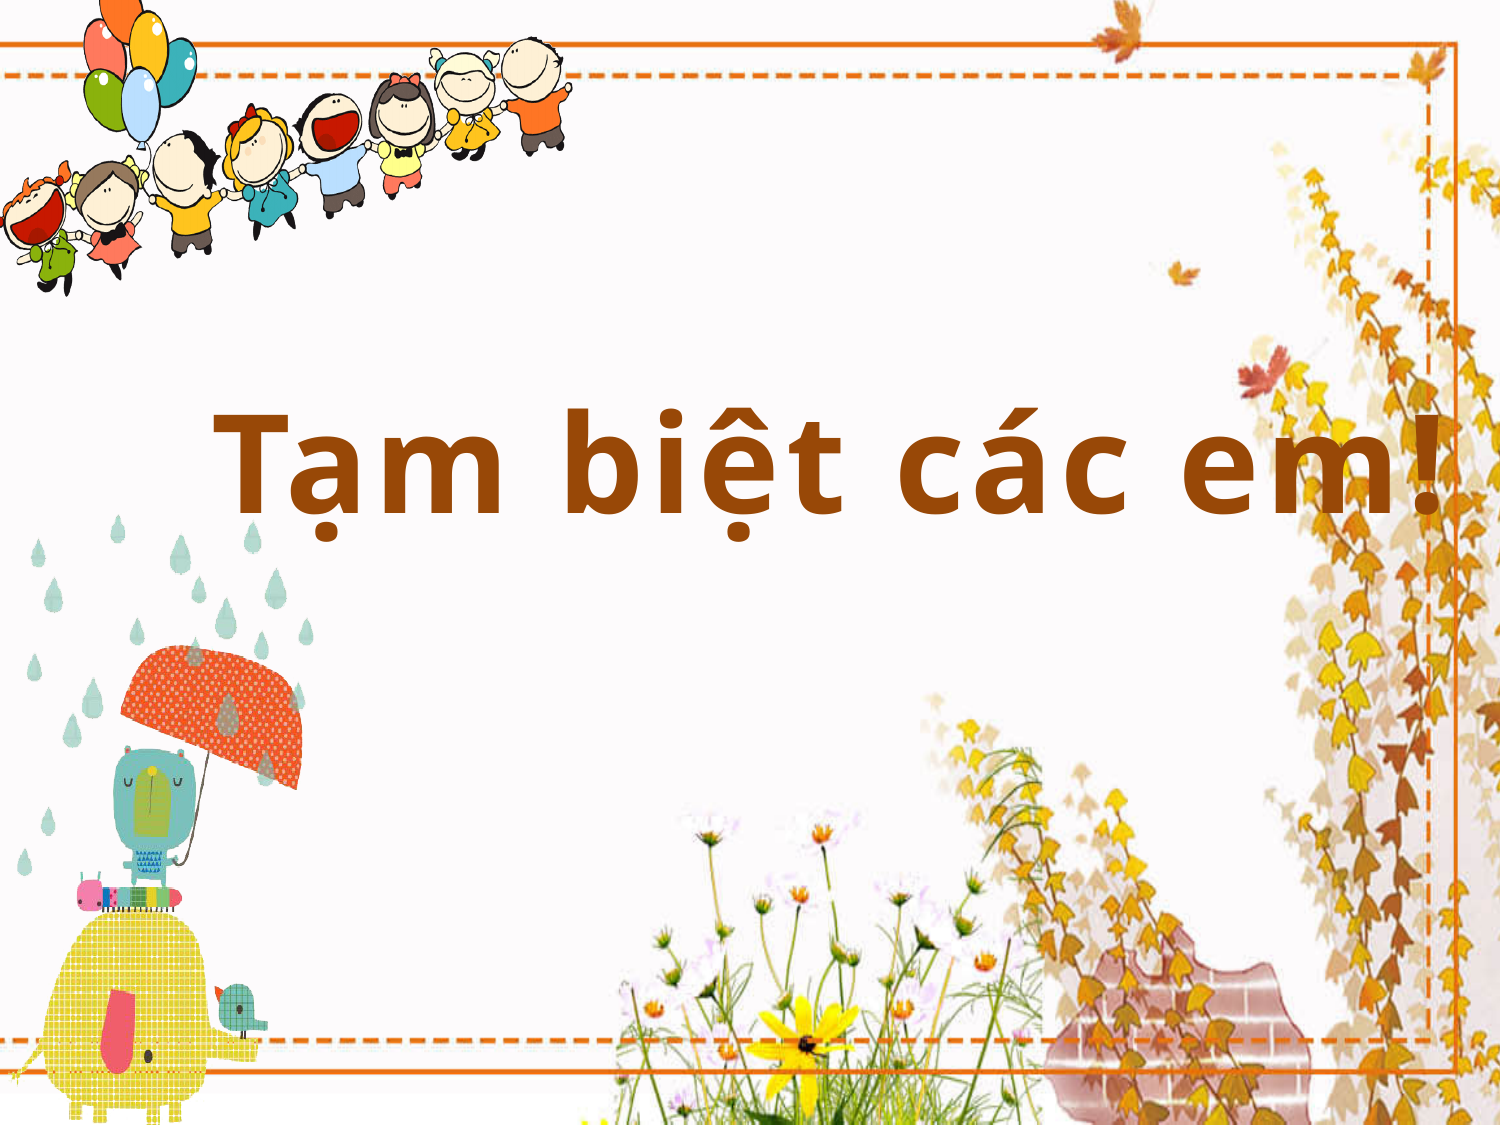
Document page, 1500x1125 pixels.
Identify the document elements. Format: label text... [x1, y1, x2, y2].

picture [0, 0, 1500, 1125]
text_box Tạm biệt các em! [196, 336, 1464, 549]
